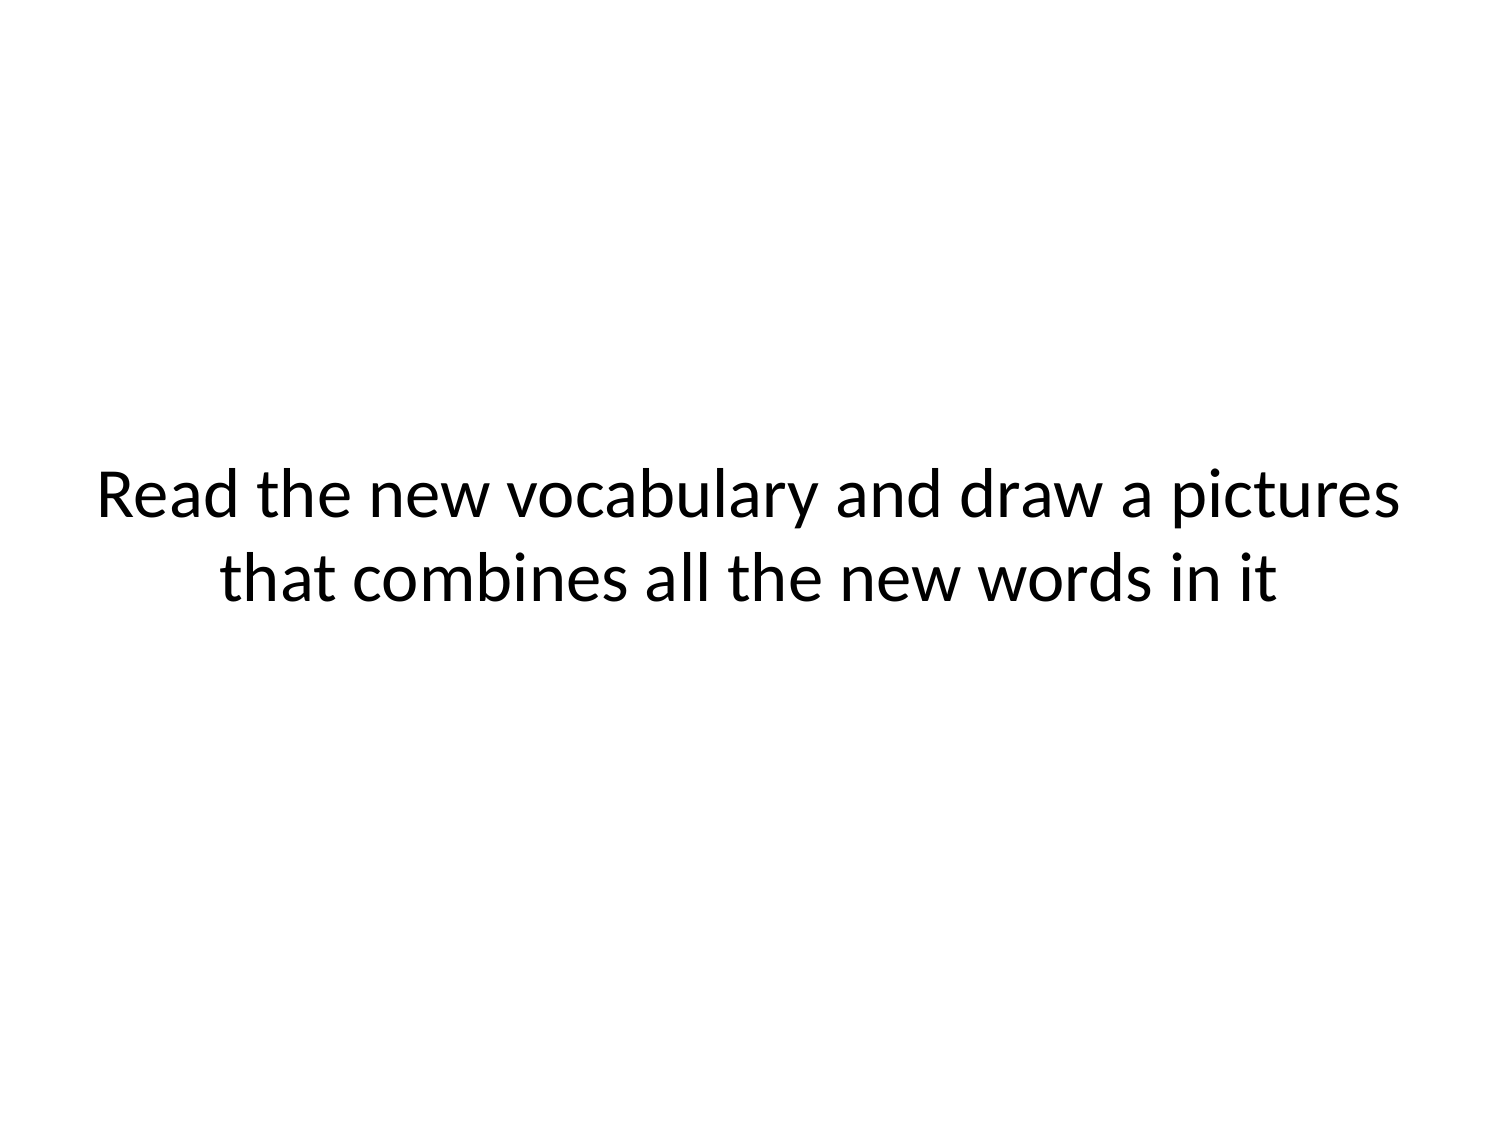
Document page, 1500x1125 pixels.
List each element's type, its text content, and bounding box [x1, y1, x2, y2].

title Read the new vocabulary and draw a pictures that combines all the new words in it [75, 437, 1425, 625]
